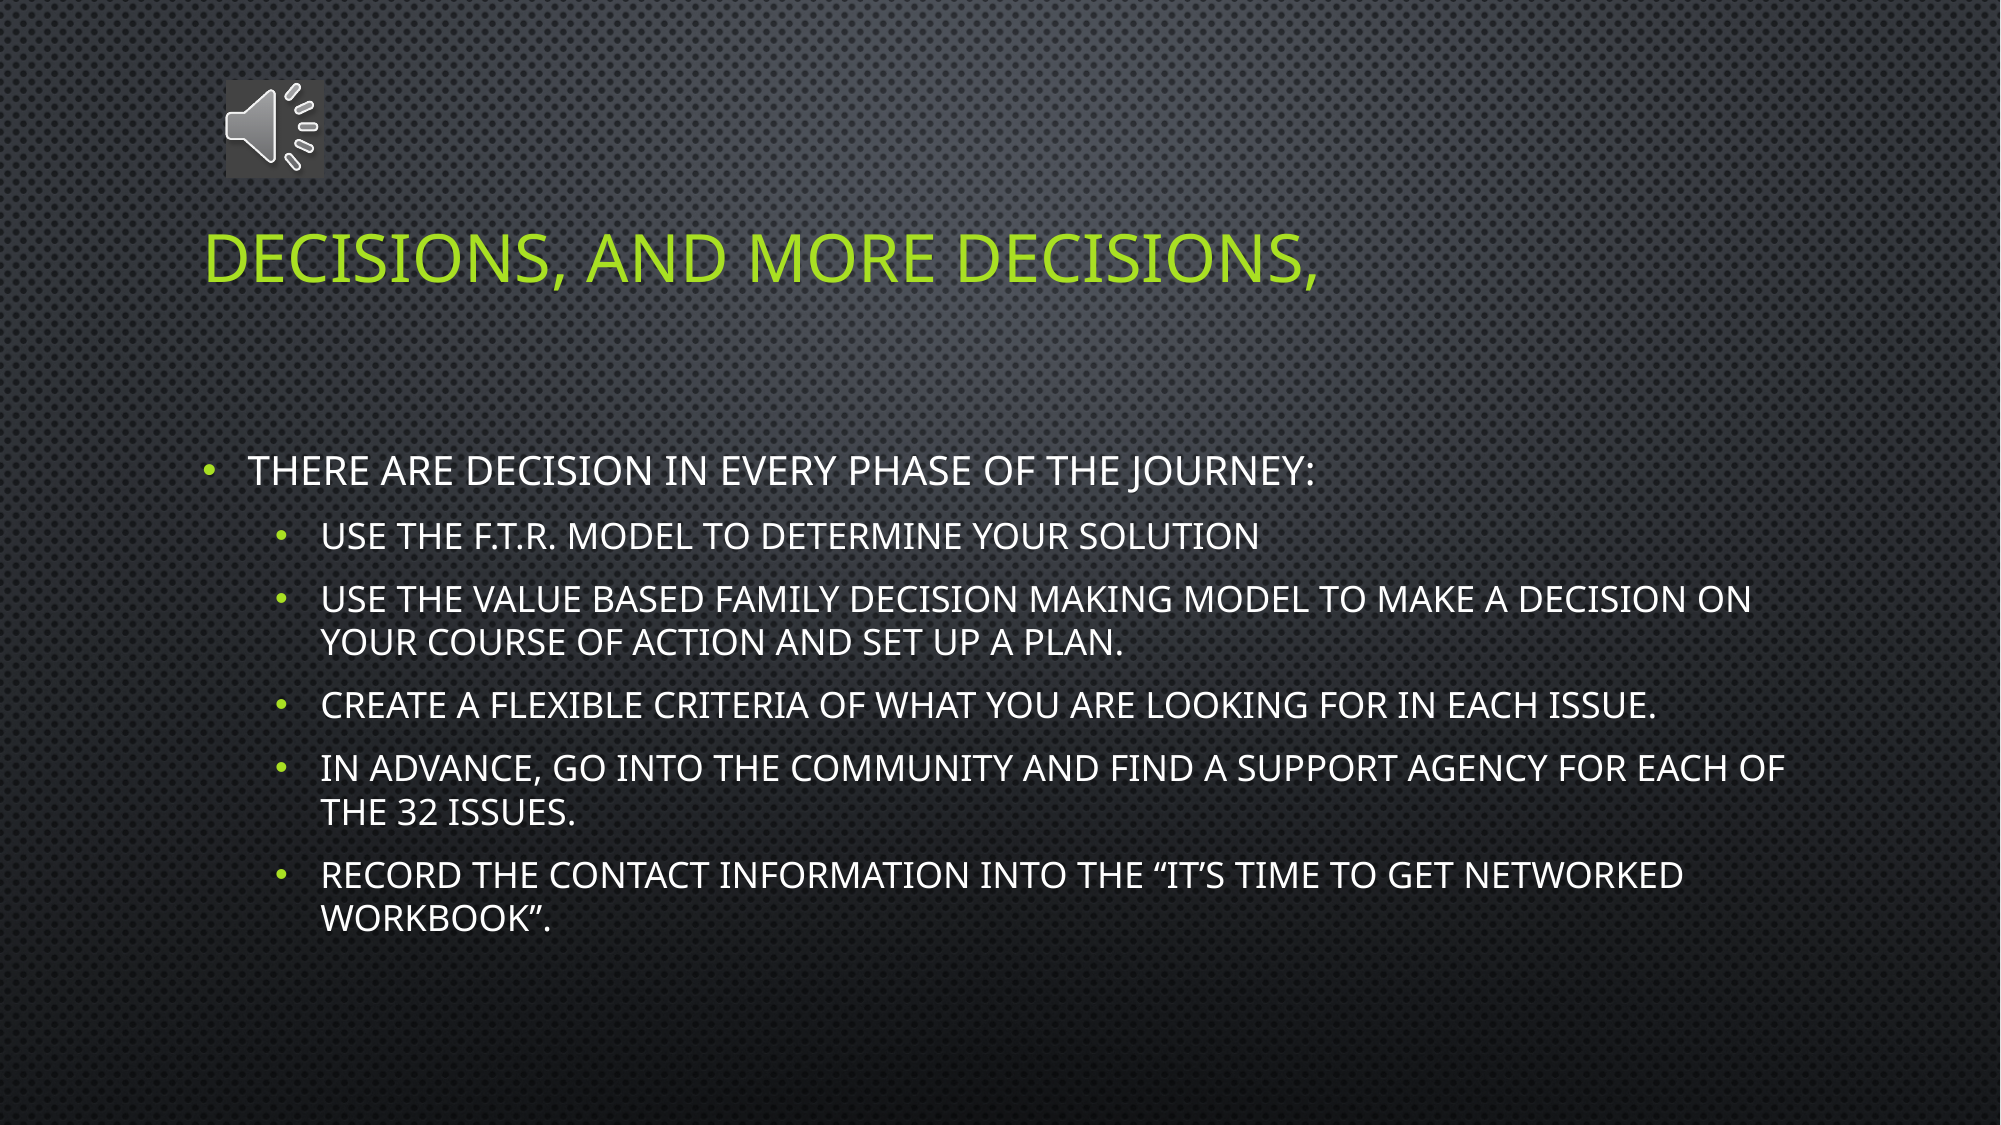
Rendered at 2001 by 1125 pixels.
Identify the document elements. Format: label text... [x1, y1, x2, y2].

title Decisions, and more decisions, [187, 99, 1813, 413]
picture [224, 78, 325, 180]
list There are decision in every phase of the journey: Use the F.T.R. Model to determine your solution Use the Value Based Family Decision Making Model to make a decision on your course of action and set up a plan. Create a flexible criteria of what you are looking for in each issue. In advance, go into the community and find a support agency for each of the 32 issues. Record the contact information into the “It’s Time to Get Networked Workbook”. [187, 437, 1813, 950]
